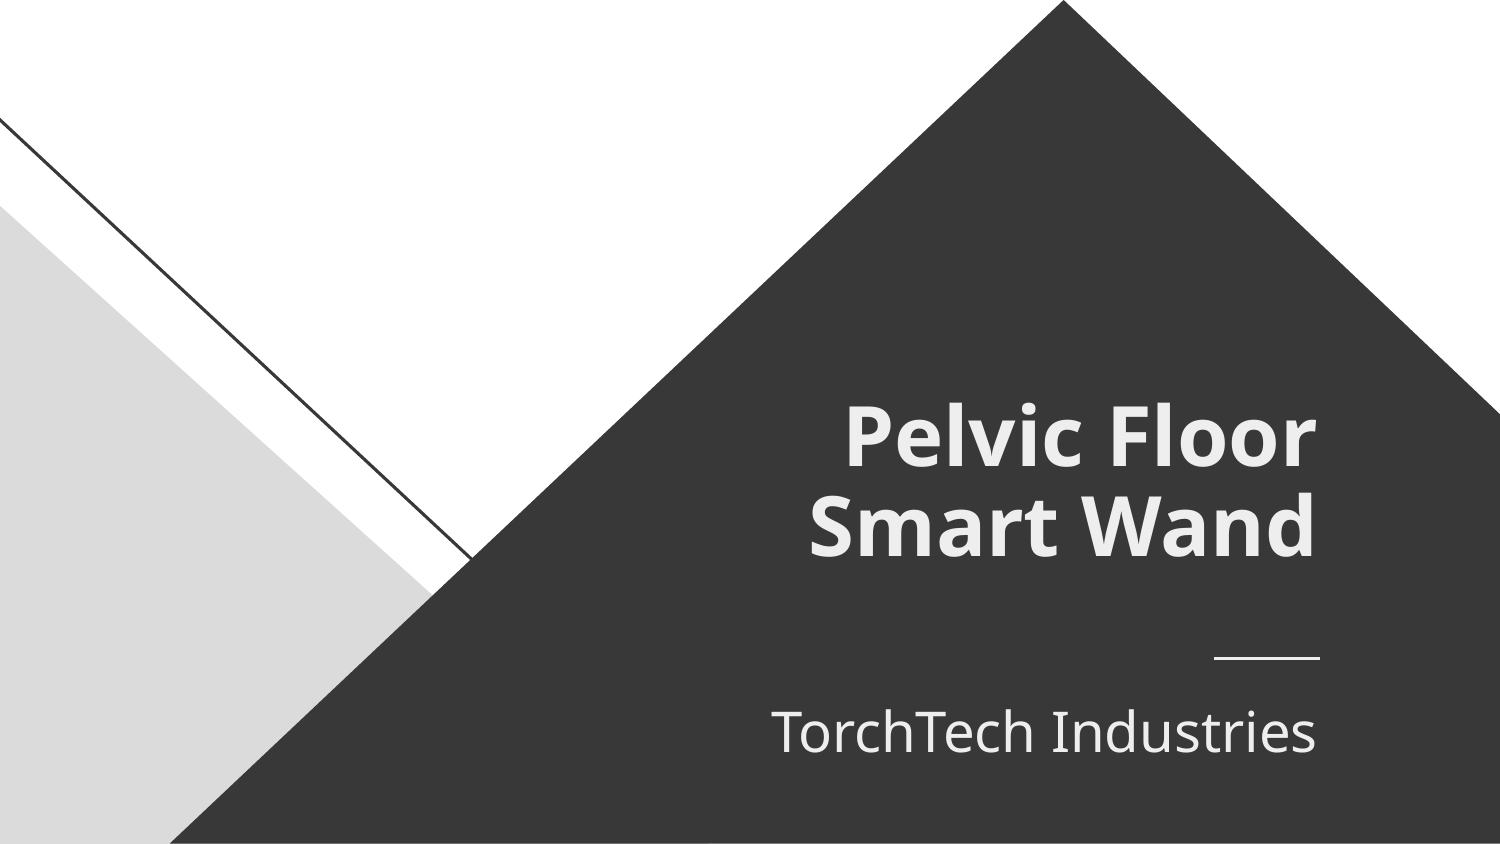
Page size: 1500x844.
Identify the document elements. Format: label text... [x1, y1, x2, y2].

subtitle TorchTech Industries [705, 681, 1334, 723]
title Pelvic Floor Smart Wand [624, 360, 1334, 609]
